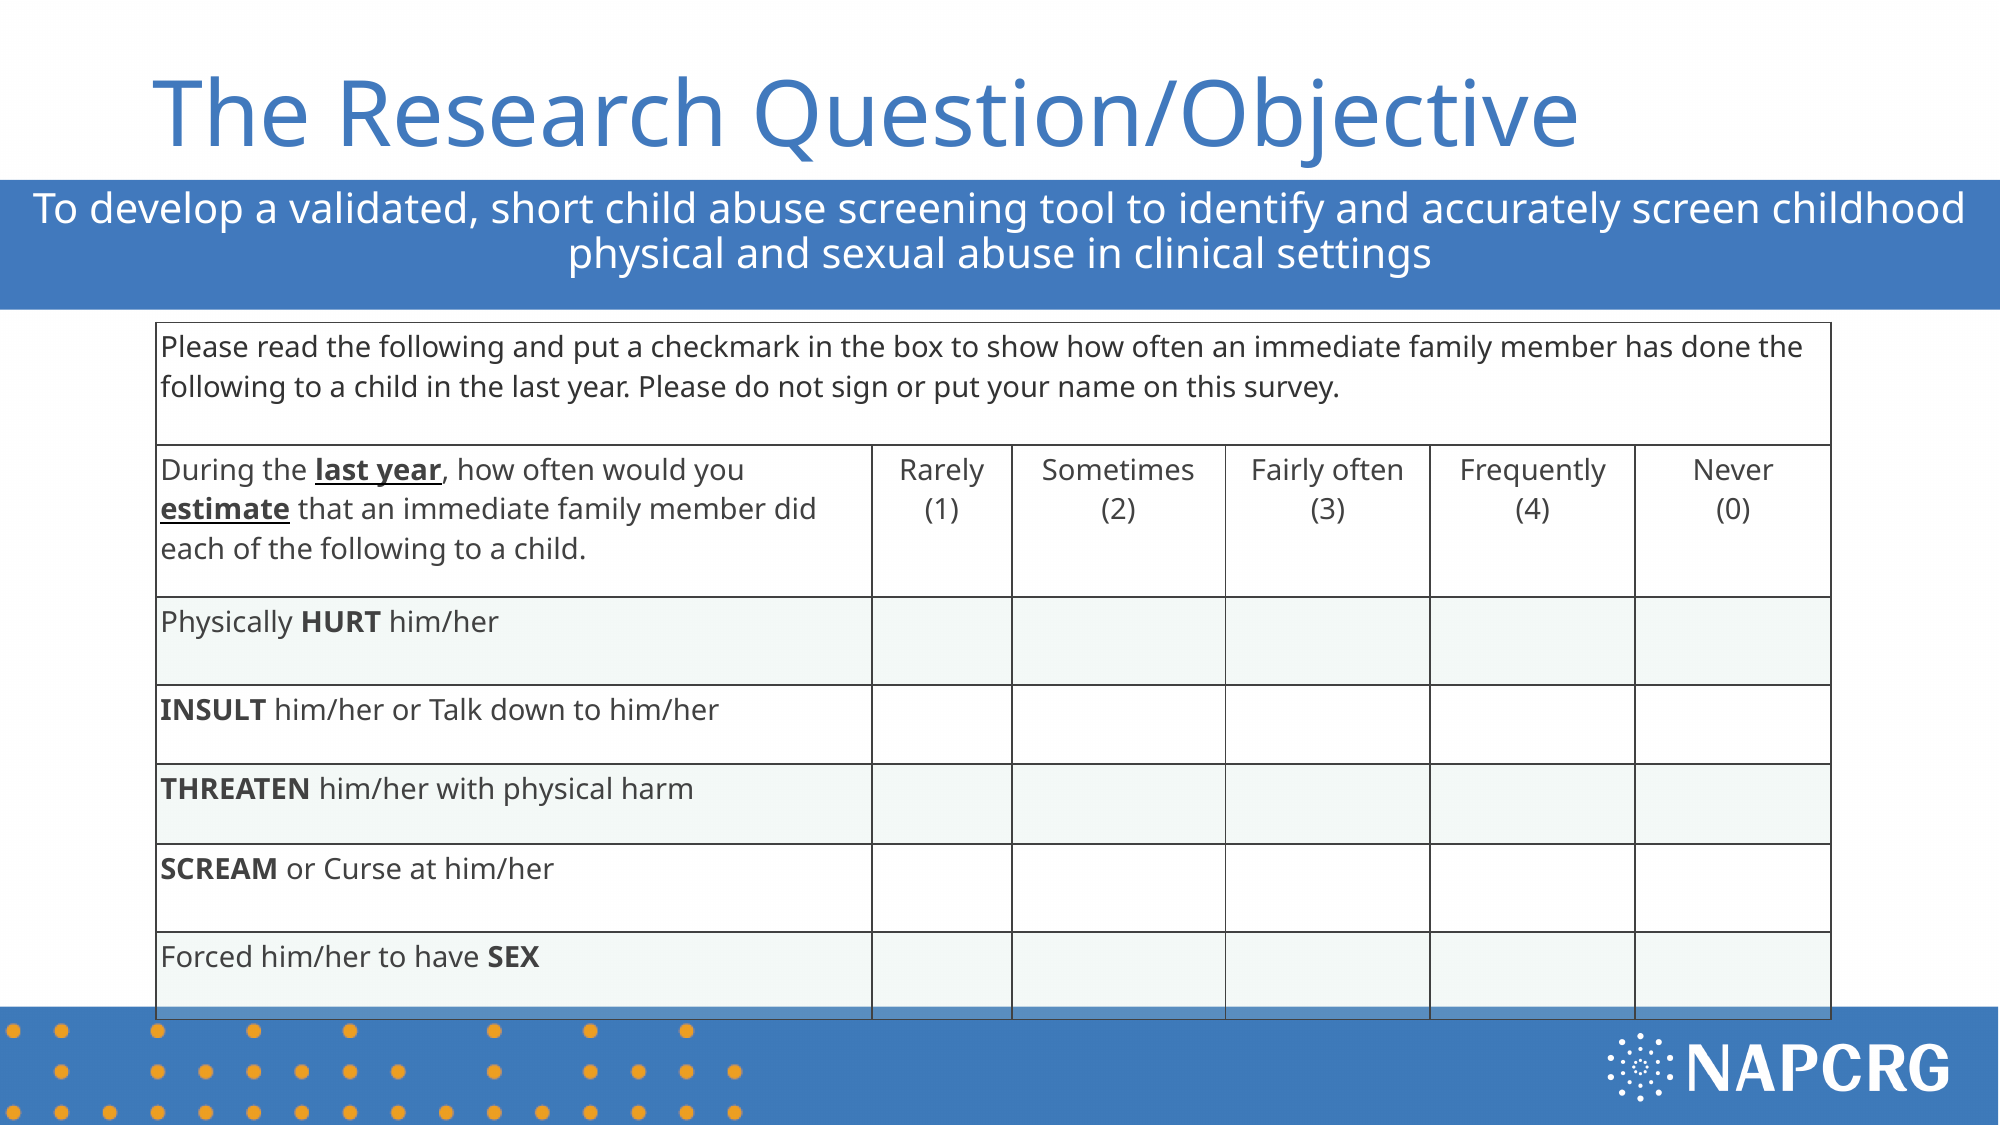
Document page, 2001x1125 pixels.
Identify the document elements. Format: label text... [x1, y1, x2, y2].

table_cell Physically HURT him/her [157, 598, 871, 684]
table_cell [873, 686, 1011, 763]
picture [0, 310, 1999, 1125]
table_cell During the last year, how often would you estimate that an immediate family member did each of the following to a child. [157, 446, 871, 596]
table_cell [1636, 686, 1830, 763]
table_cell [873, 598, 1011, 684]
table_cell [1636, 598, 1830, 684]
table_cell [1013, 933, 1225, 1019]
table_cell [1226, 598, 1429, 684]
table_cell INSULT him/her or Talk down to him/her [157, 686, 871, 763]
table_cell [1226, 686, 1429, 763]
table_cell [1226, 933, 1429, 1019]
table_cell Rarely (1) [873, 446, 1011, 596]
list To develop a validated, short child abuse screening tool to identify and accurately screen childhood physical and sexual abuse in clinical settings [0, 179, 2000, 310]
table_cell [1636, 845, 1830, 931]
table_cell [1431, 686, 1634, 763]
table_cell [1013, 686, 1225, 763]
table_cell [873, 765, 1011, 843]
table_cell Sometimes (2) [1013, 446, 1225, 596]
table_cell [1431, 598, 1634, 684]
table_cell [873, 845, 1011, 931]
table_cell [1013, 845, 1225, 931]
table_cell [1431, 845, 1634, 931]
table_cell THREATEN him/her with physical harm [157, 765, 871, 843]
table_cell [1013, 765, 1225, 843]
table_header Please read the following and put a checkmark in the box to show how often an immediate family member has done the following to a child in the last year. Please do not sign or put your name on this survey. [157, 323, 1830, 444]
table_cell [1636, 933, 1830, 1019]
table_cell Fairly often (3) [1226, 446, 1429, 596]
table_cell SCREAM or Curse at him/her [157, 845, 871, 931]
table_cell [1226, 845, 1429, 931]
table_cell Frequently (4) [1431, 446, 1634, 596]
table_cell Forced him/her to have SEX [157, 933, 871, 1019]
table_cell [1431, 765, 1634, 843]
table_cell [1431, 933, 1634, 1019]
table_cell [1636, 765, 1830, 843]
title The Research Question/Objective [137, 59, 1863, 179]
table_cell [1013, 598, 1225, 684]
table_cell [873, 933, 1011, 1019]
table_cell Never (0) [1636, 446, 1830, 596]
table_cell [1226, 765, 1429, 843]
picture [0, 1, 1999, 179]
